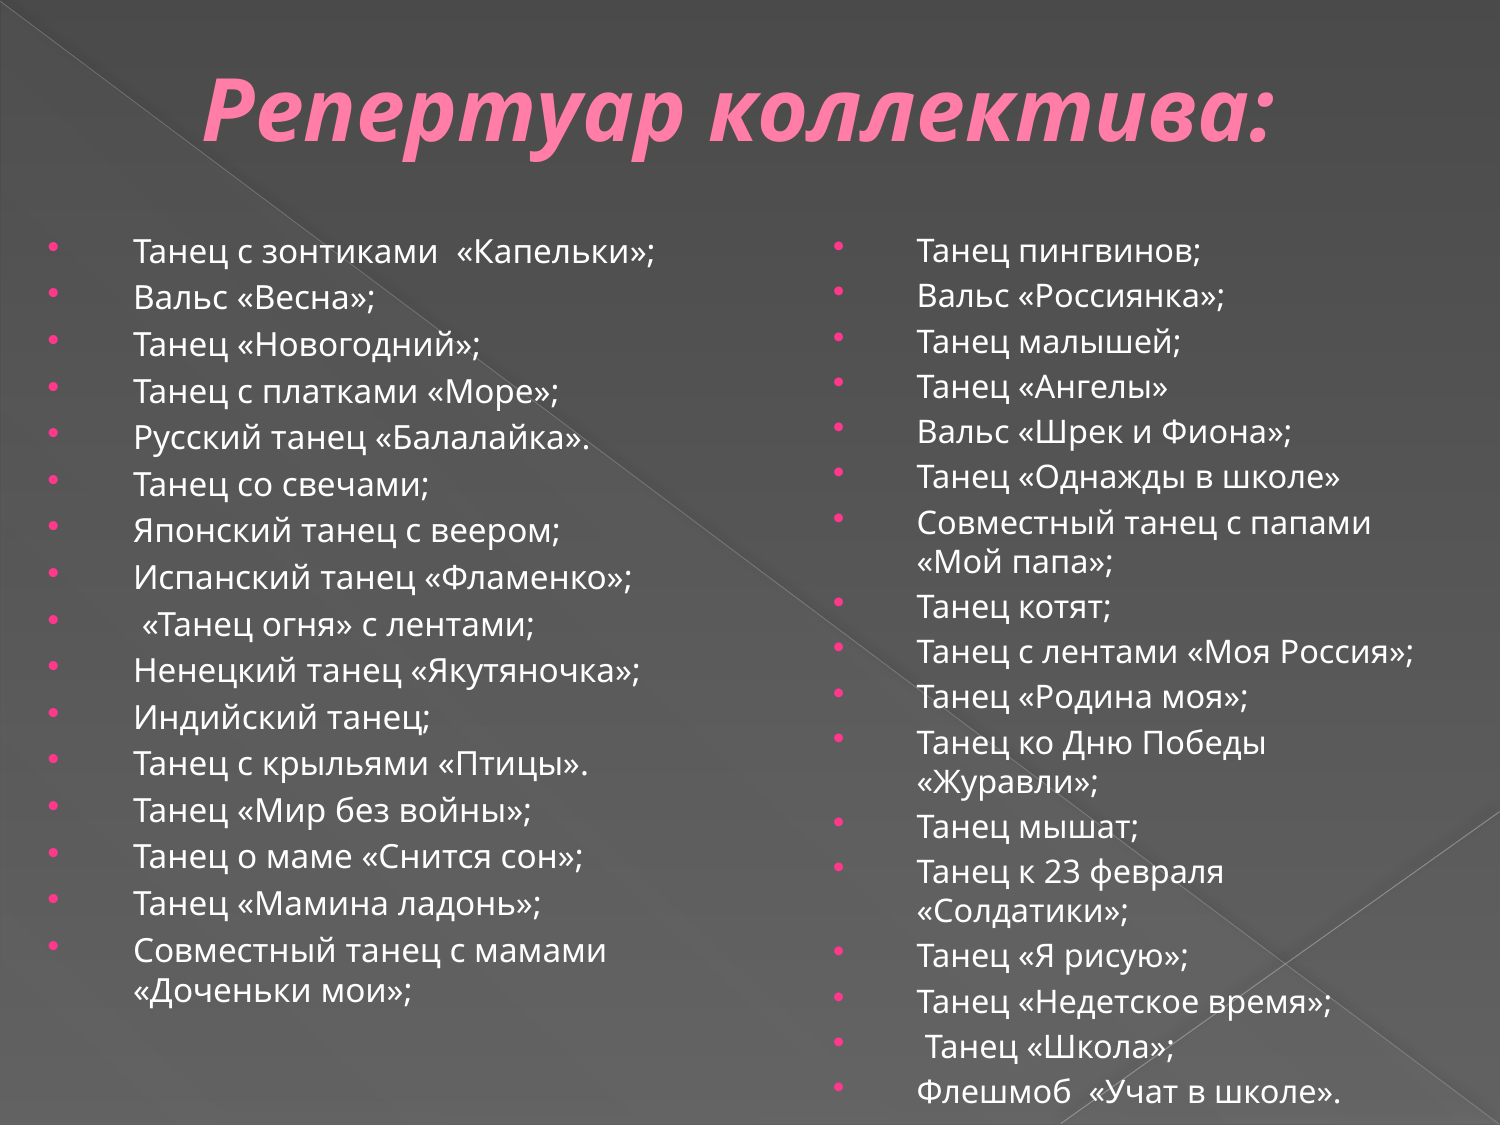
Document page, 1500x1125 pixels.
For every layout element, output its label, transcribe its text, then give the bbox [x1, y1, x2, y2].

title Репертуар коллектива: [75, 43, 1425, 274]
list Танец с зонтиками «Капельки»; Вальс «Весна»; Танец «Новогодний»; Танец с платками «Море»; Русский танец «Балалайка». Танец со свечами; Японский танец с веером; Испанский танец «Фламенко»; «Танец огня» с лентами; Ненецкий танец «Якутяночка»; Индийский танец; Танец с крыльями «Птицы». Танец «Мир без войны»; Танец о маме «Снится сон»; Танец «Мамина ладонь»; Совместный танец с мамами «Доченьки мои»; [23, 222, 739, 1032]
list Танец пингвинов; Вальс «Россиянка»; Танец малышей; Танец «Ангелы» Вальс «Шрек и Фиона»; Танец «Однажды в школе» Совместный танец с папами «Мой папа»; Танец котят; Танец с лентами «Моя Россия»; Танец «Родина моя»; Танец ко Дню Победы «Журавли»; Танец мышат; Танец к 23 февраля «Солдатики»; Танец «Я рисую»; Танец «Недетское время»; Танец «Школа»; Флешмоб «Учат в школе». [809, 222, 1442, 1125]
